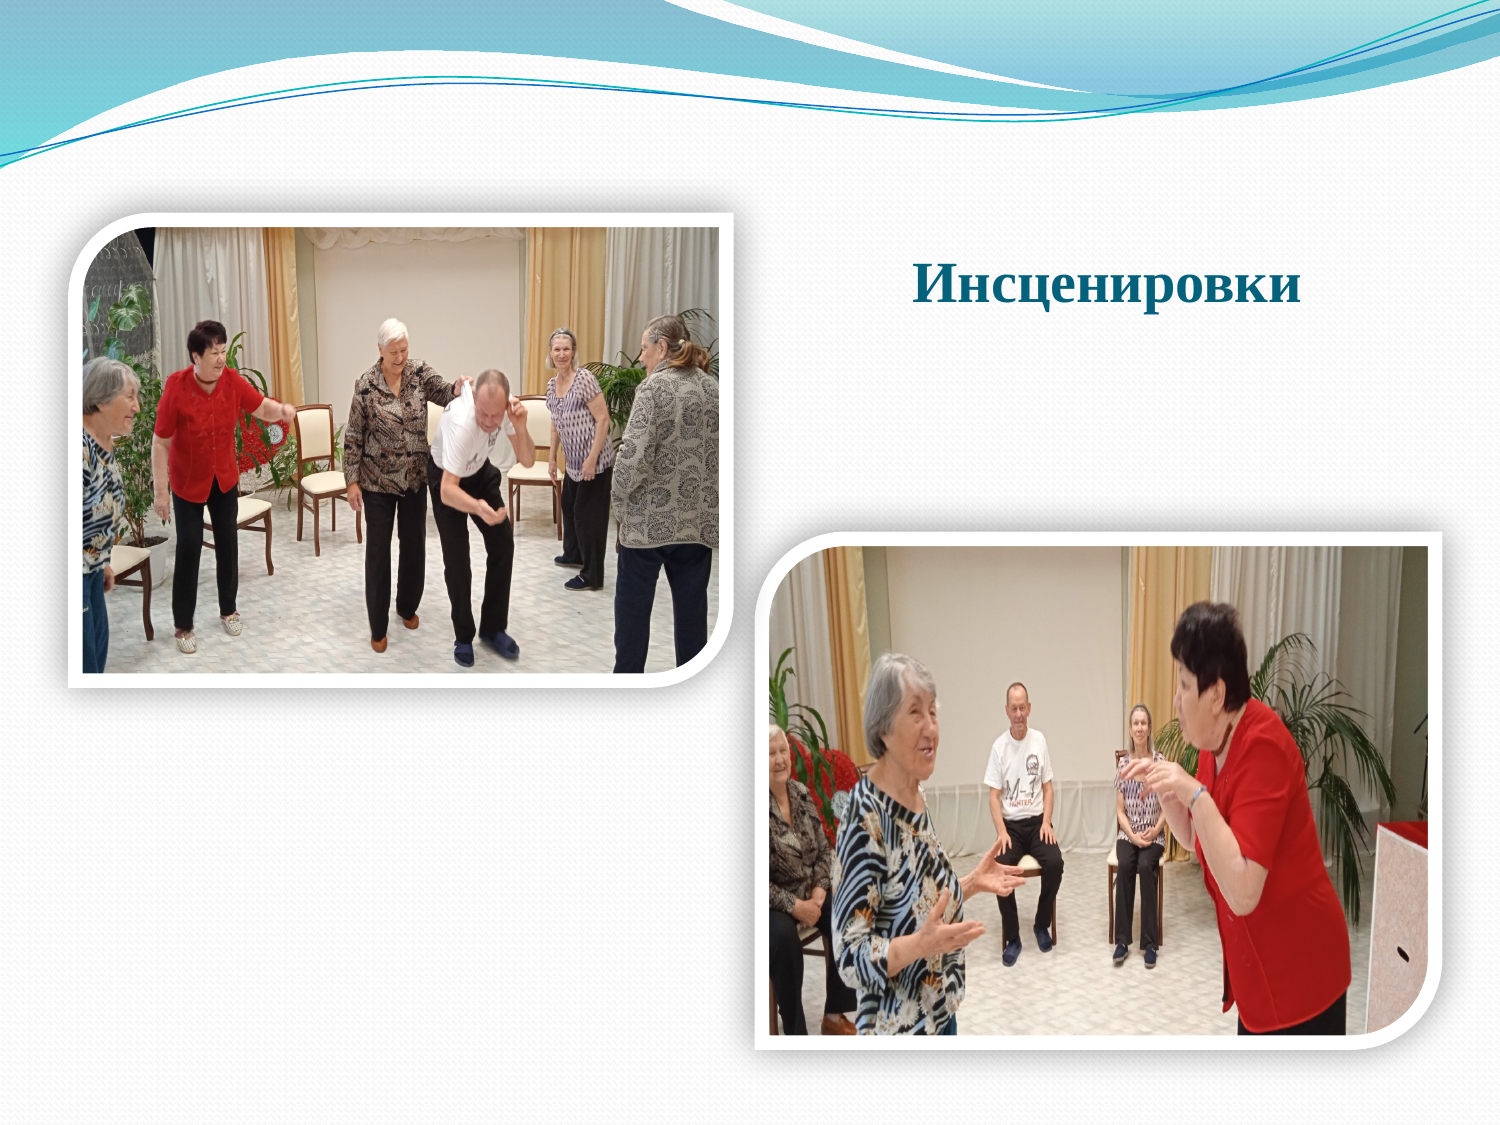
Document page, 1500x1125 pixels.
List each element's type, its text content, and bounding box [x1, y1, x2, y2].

title Инсценировки [773, 78, 1441, 315]
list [75, 219, 727, 681]
picture [761, 538, 1436, 1043]
